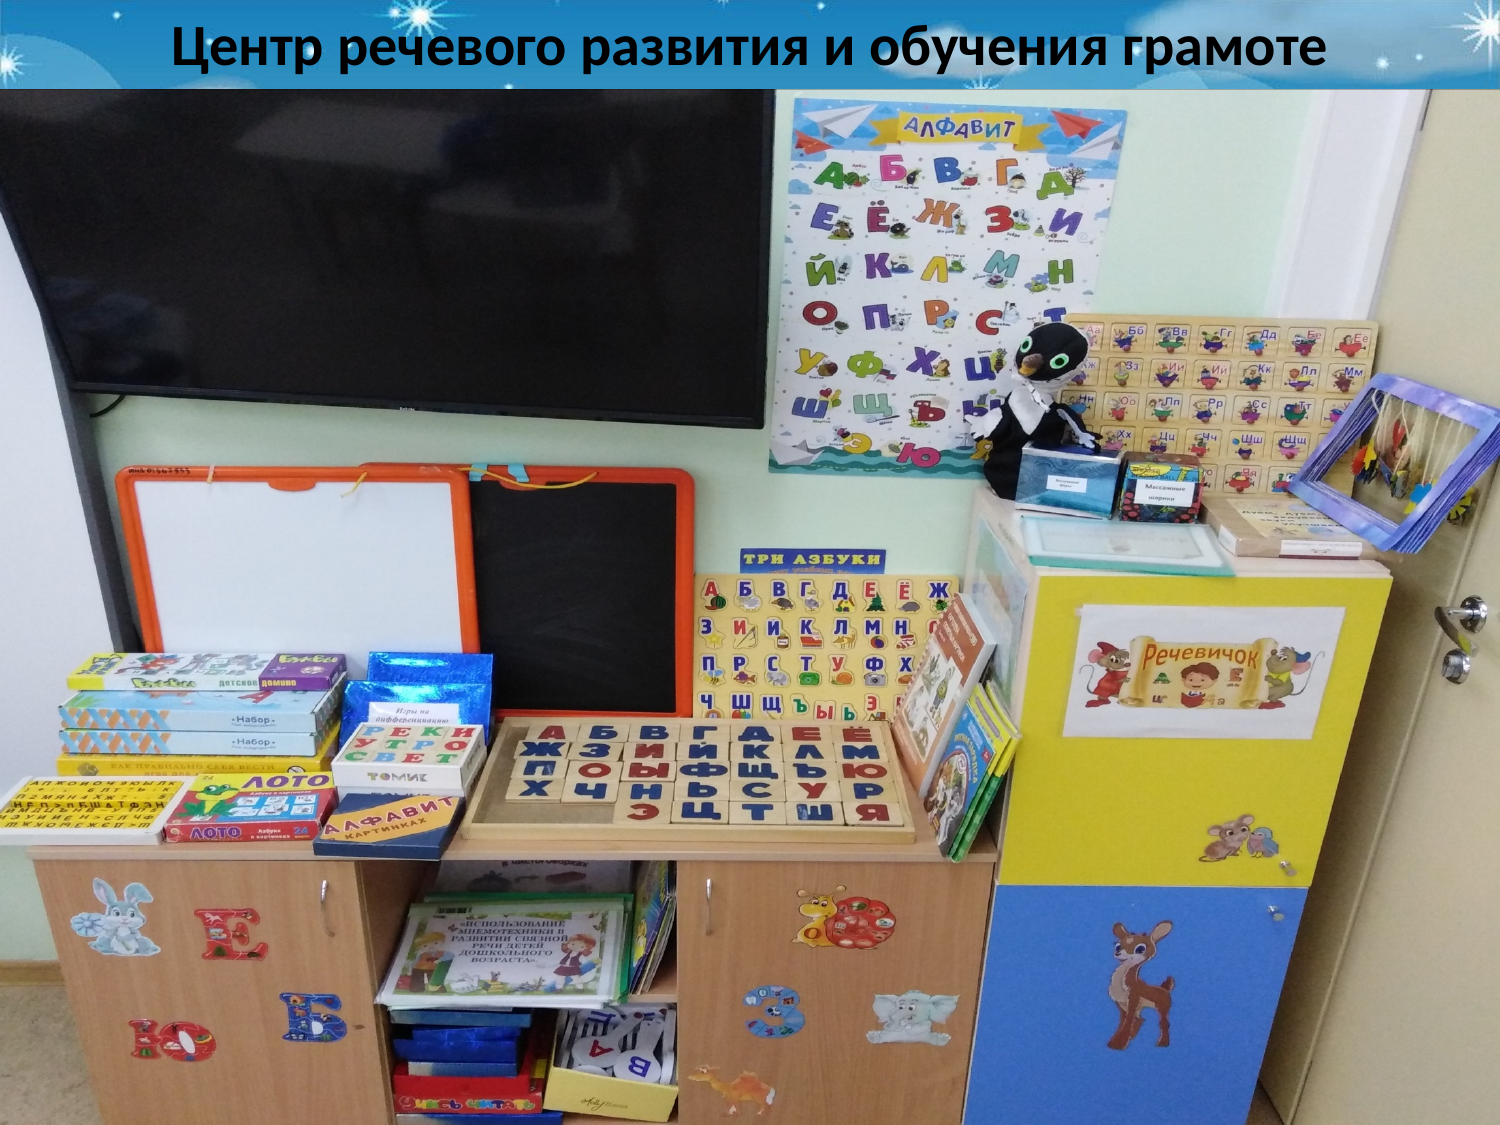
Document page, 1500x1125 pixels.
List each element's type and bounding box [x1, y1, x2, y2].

picture [0, 89, 1500, 1125]
list [0, 0, 1500, 89]
